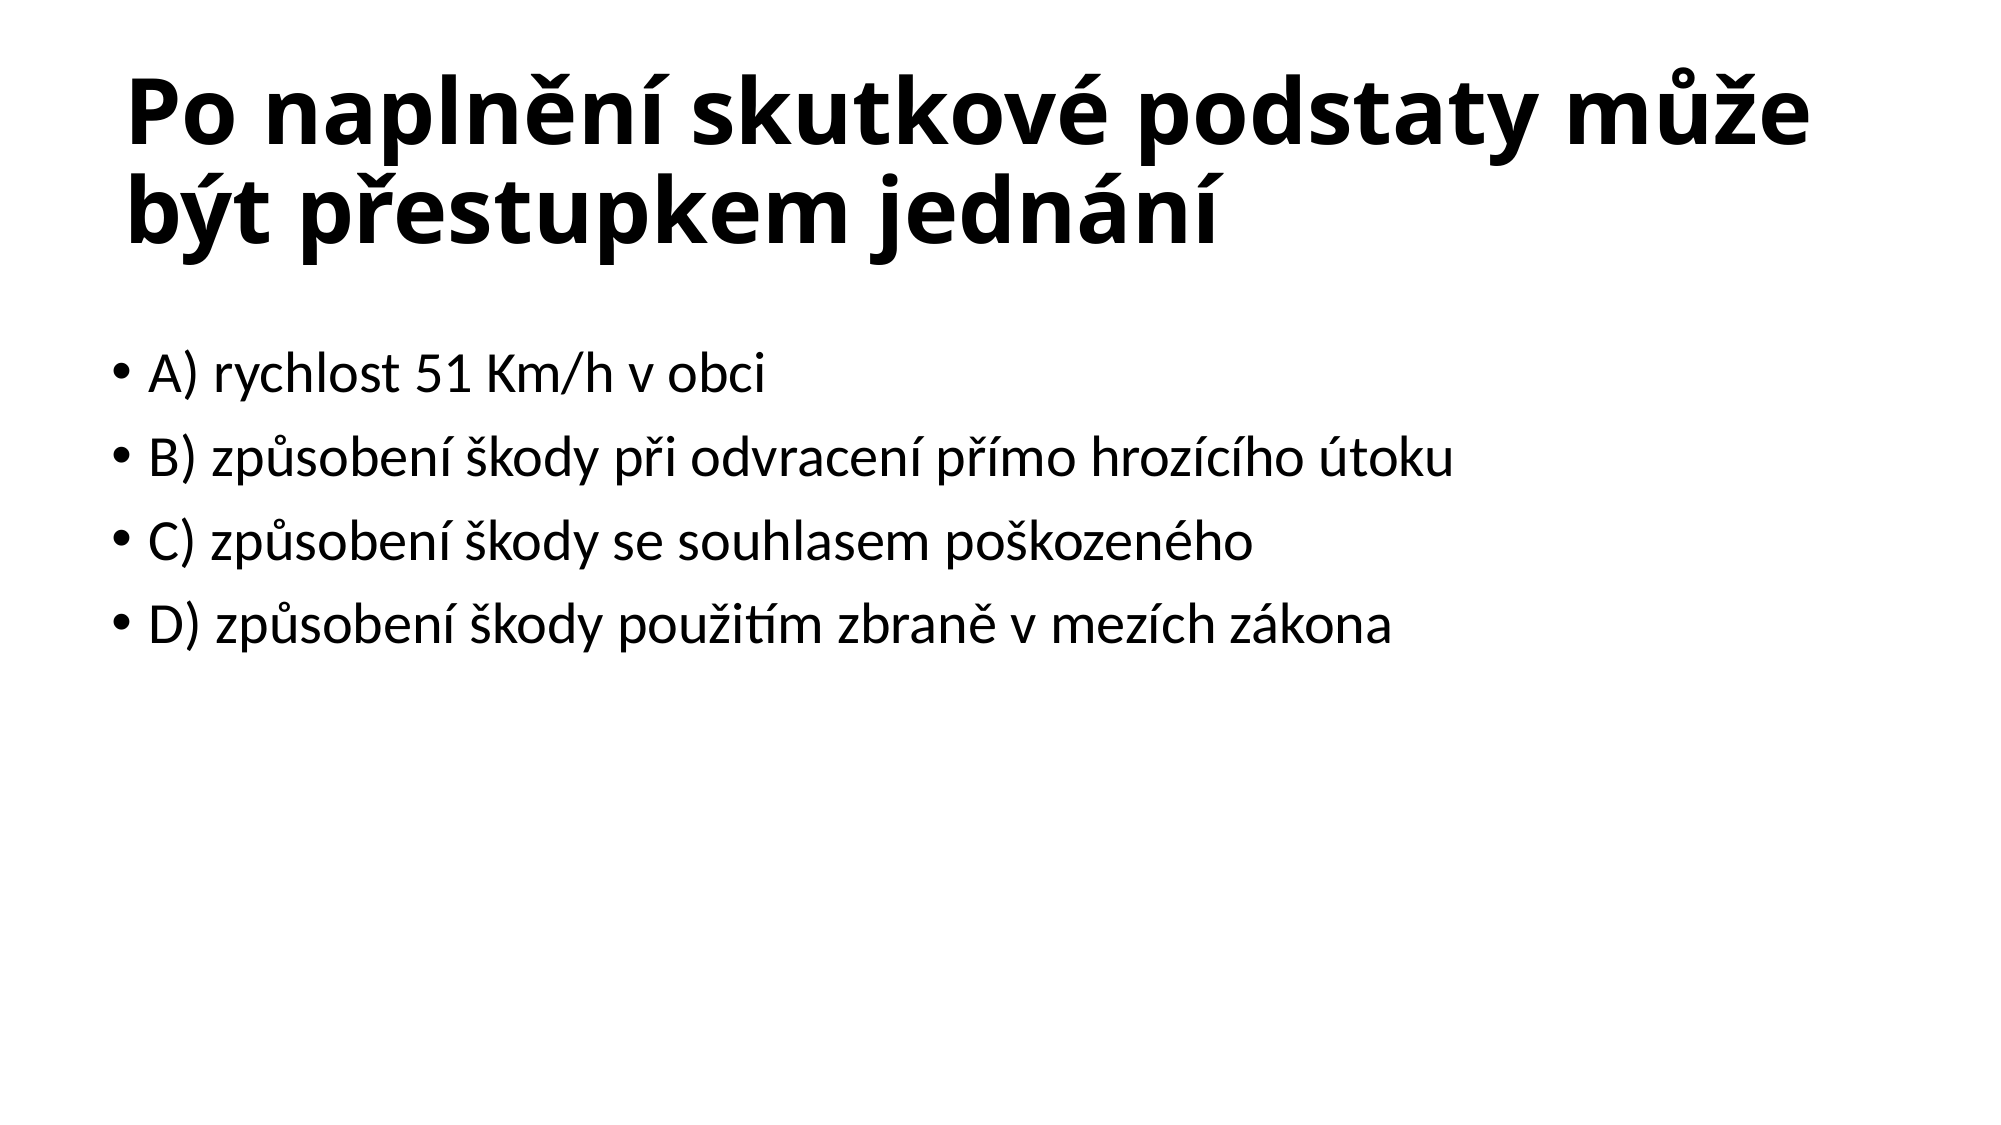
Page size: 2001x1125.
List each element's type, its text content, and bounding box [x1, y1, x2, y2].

list A) rychlost 51 Km/h v obci B) způsobení škody při odvracení přímo hrozícího útoku C) způsobení škody se souhlasem poškozeného D) způsobení škody použitím zbraně v mezích zákona [96, 334, 1822, 1049]
title Po naplnění skutkové podstaty může být přestupkem jednání [109, 0, 1854, 416]
